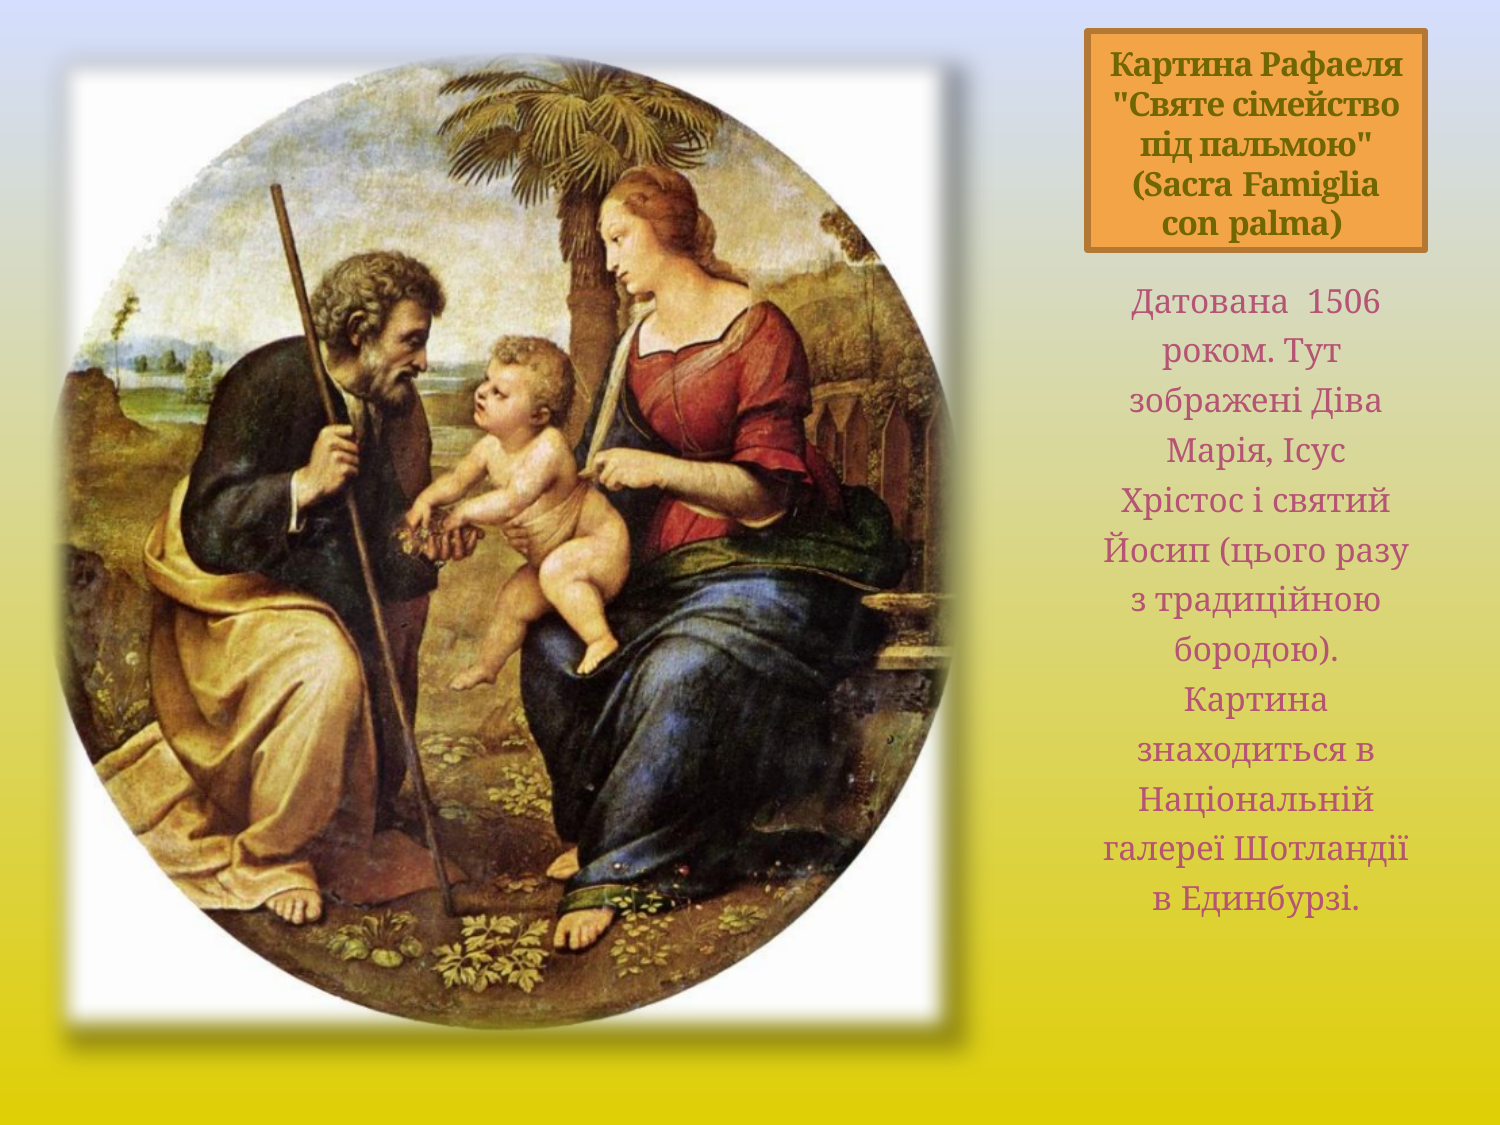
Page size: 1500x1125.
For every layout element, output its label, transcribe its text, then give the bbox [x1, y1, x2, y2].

picture [48, 48, 960, 1042]
title Картина Рафаеля "Святе сімейство під пальмою" (Sacra Famiglia con palma) [1084, 28, 1428, 253]
list Датована 1506 роком. Тут зображені Діва Марія, Ісус Хрістос і святий Йосип (цього разу з традиційною бородою). Картина знаходиться в Національній галереї Шотландії в Единбурзі. [1087, 262, 1426, 988]
